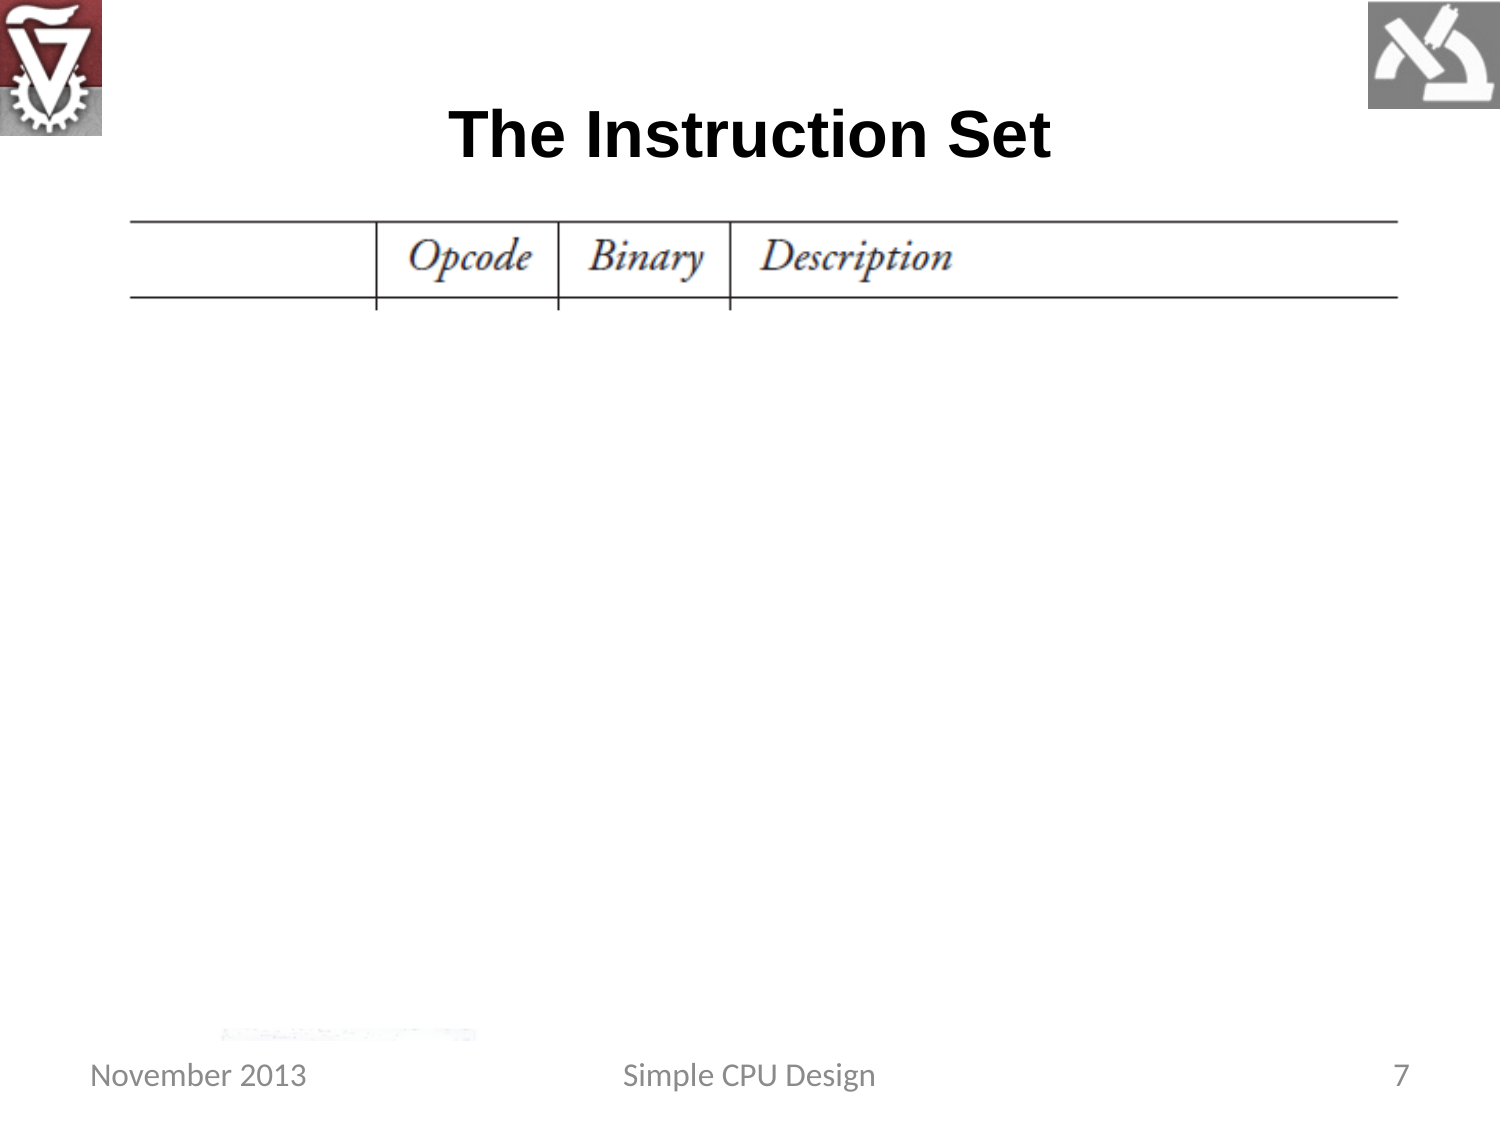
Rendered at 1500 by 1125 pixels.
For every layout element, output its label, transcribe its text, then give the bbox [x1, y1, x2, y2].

picture [102, 203, 1425, 1041]
footer Simple CPU Design [512, 1049, 988, 1103]
text_box The Instruction Set [371, 83, 1128, 179]
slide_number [75, 1042, 425, 1103]
slide_number 7 [1074, 1048, 1425, 1103]
picture [0, 0, 102, 136]
picture [1368, 1, 1500, 109]
